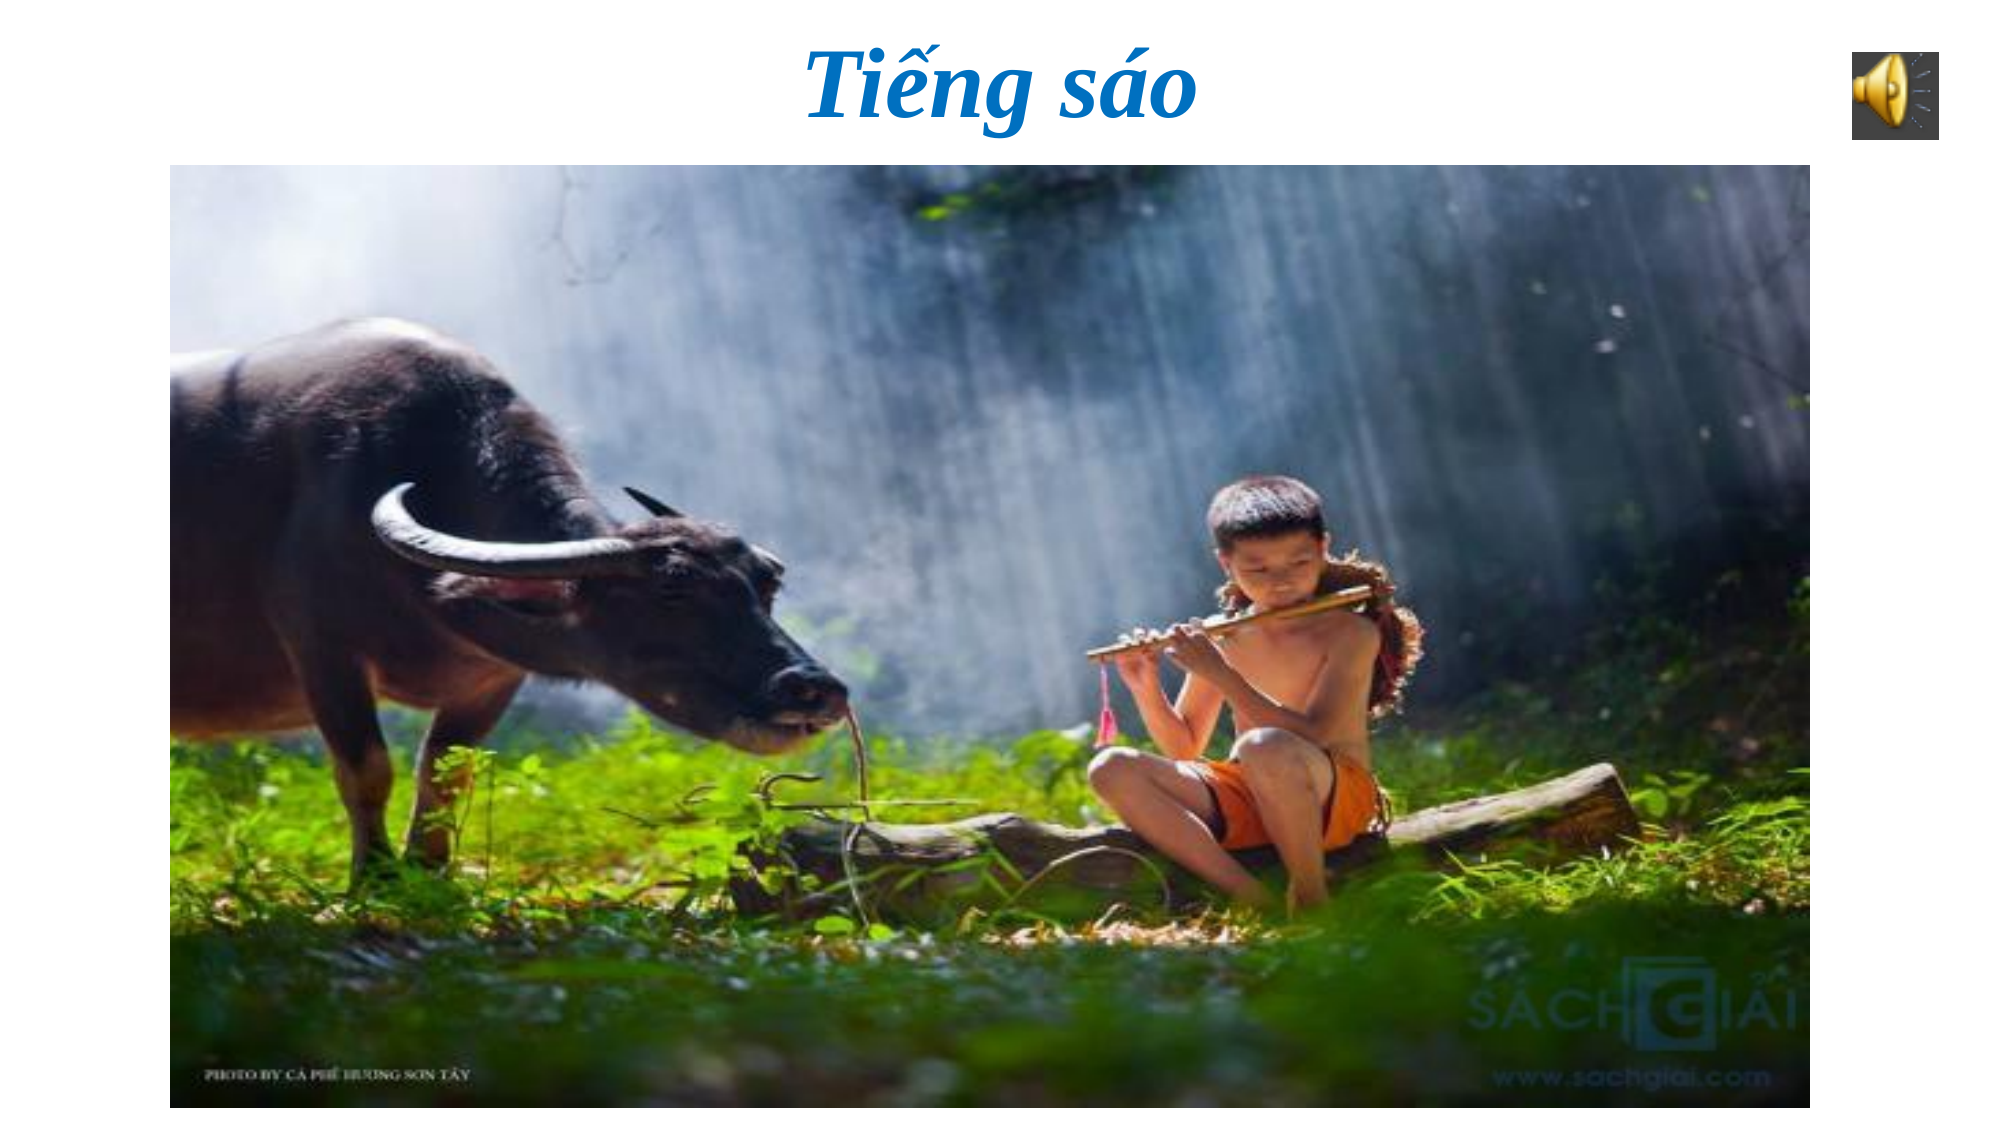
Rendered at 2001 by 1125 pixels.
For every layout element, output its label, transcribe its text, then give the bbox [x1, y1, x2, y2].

picture [1850, 51, 1940, 141]
picture [169, 165, 1811, 1108]
title Tiếng sáo [137, 0, 1863, 170]
